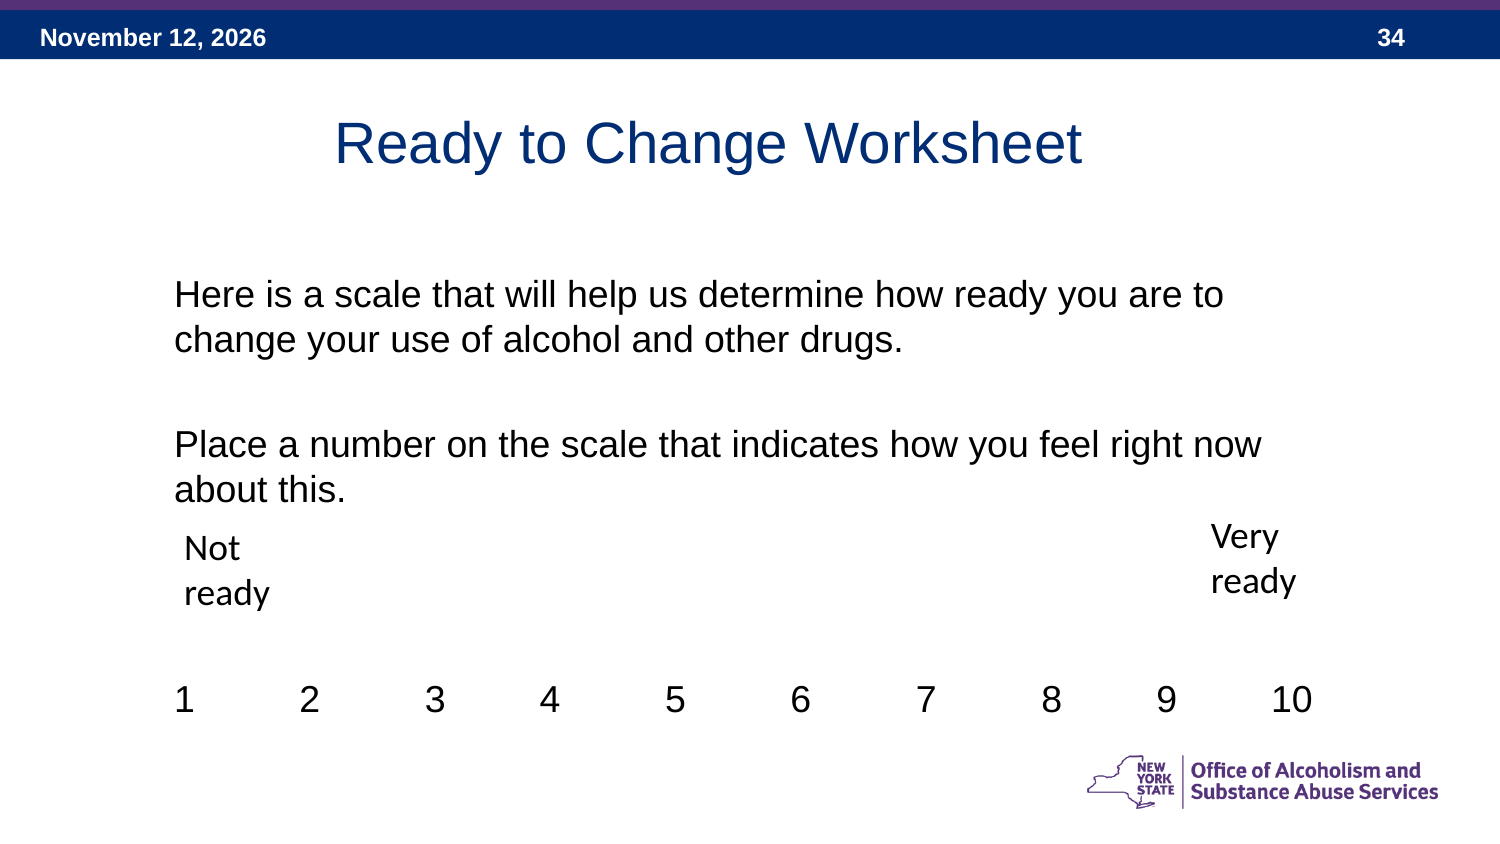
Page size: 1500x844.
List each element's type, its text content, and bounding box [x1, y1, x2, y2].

list Here is a scale that will help us determine how ready you are to change your use of alcohol and other drugs. Place a number on the scale that indicates how you feel right now about this. 1 2 3 4 5 6 7 8 9 10 [159, 262, 1352, 844]
picture [1352, 755, 1438, 809]
text_box Very ready [1195, 503, 1312, 608]
text_box Not ready [169, 515, 286, 621]
text_box Ready to Change Worksheet [319, 112, 1304, 169]
